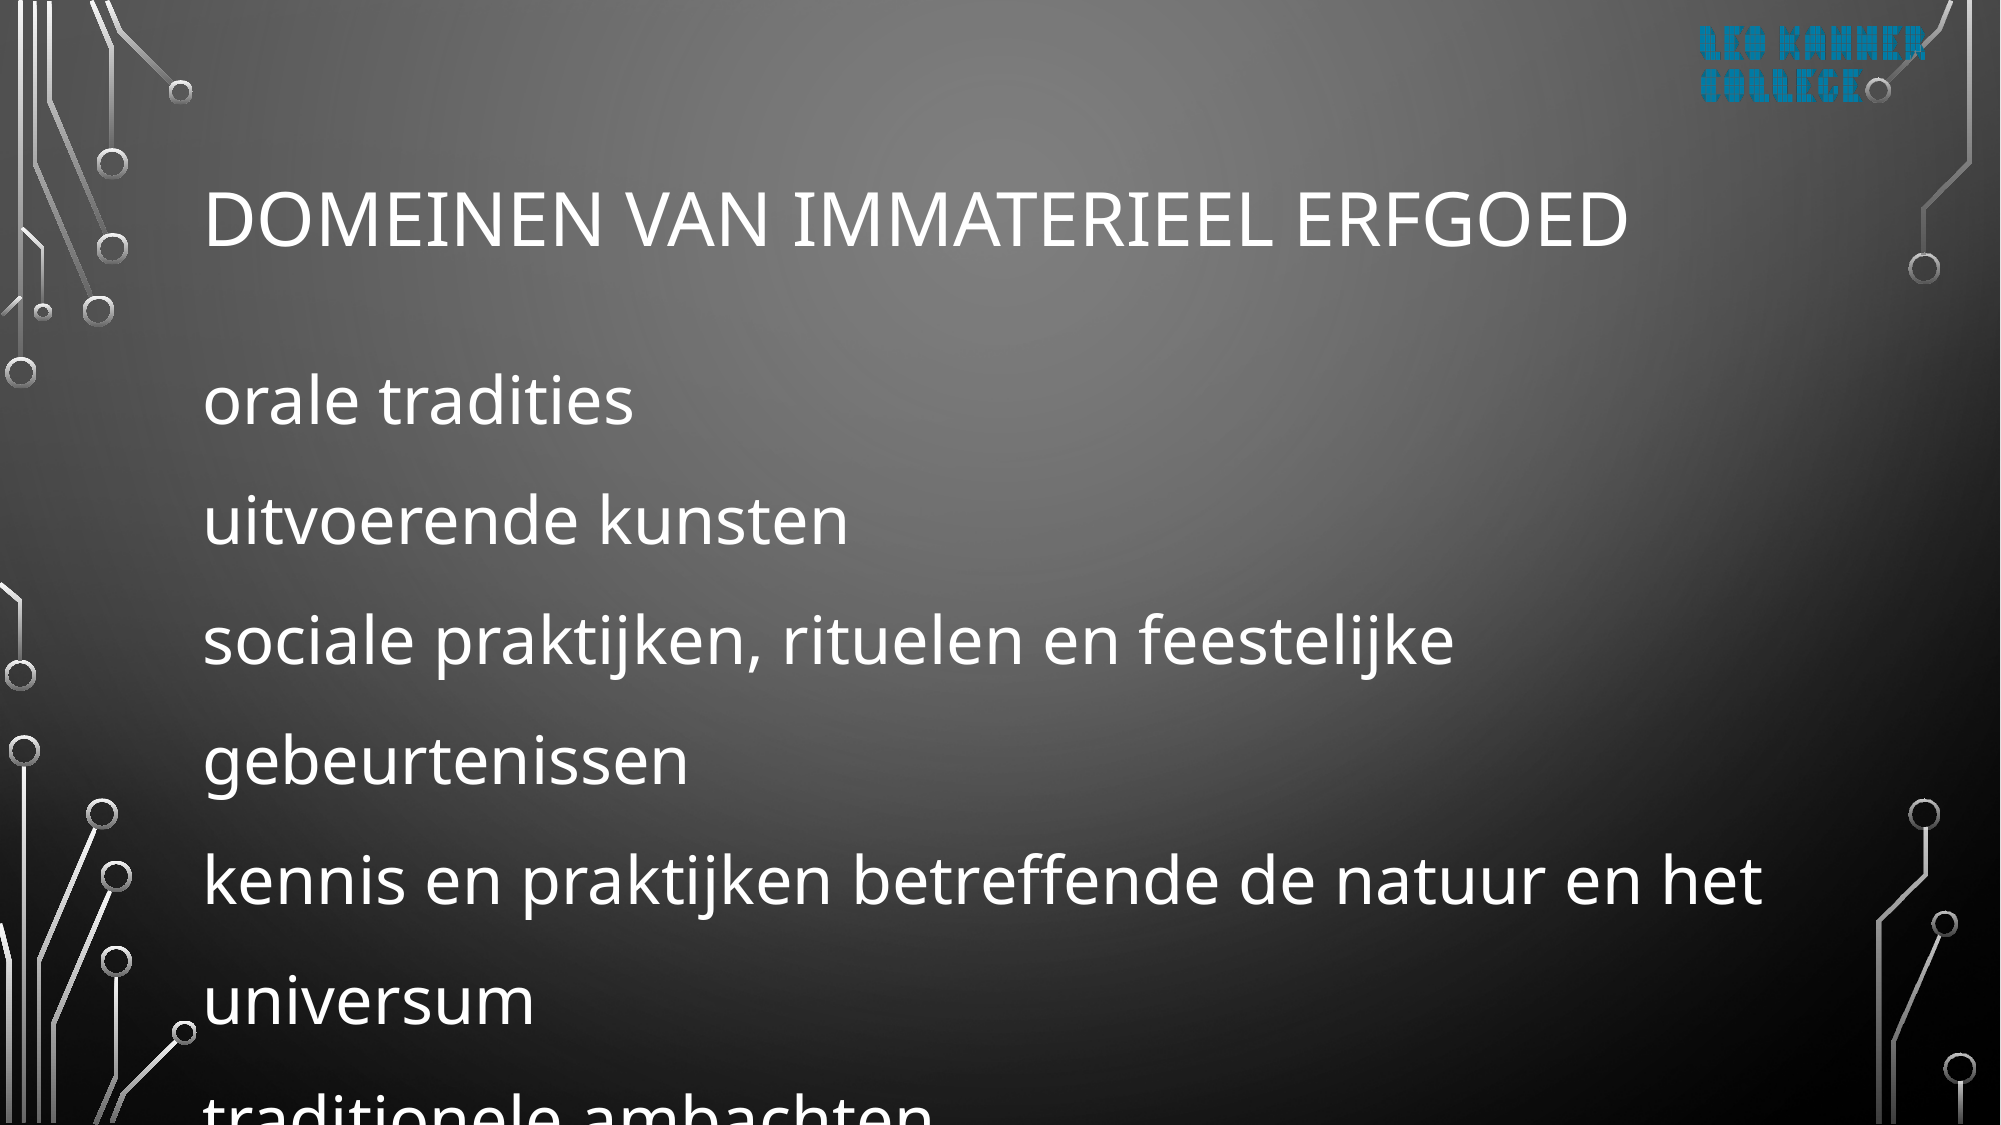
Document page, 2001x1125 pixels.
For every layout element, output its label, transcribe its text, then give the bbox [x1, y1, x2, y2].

title Domeinen van immaterieel erfgoed [187, 101, 1813, 310]
picture [1785, 26, 1794, 34]
list orale tradities uitvoerende kunsten sociale praktijken, rituelen en feestelijke gebeurtenissen kennis en praktijken betreffende de natuur en het universum traditionele ambachten [187, 310, 1813, 954]
picture [1699, 26, 1925, 102]
picture [1921, 38, 1925, 48]
